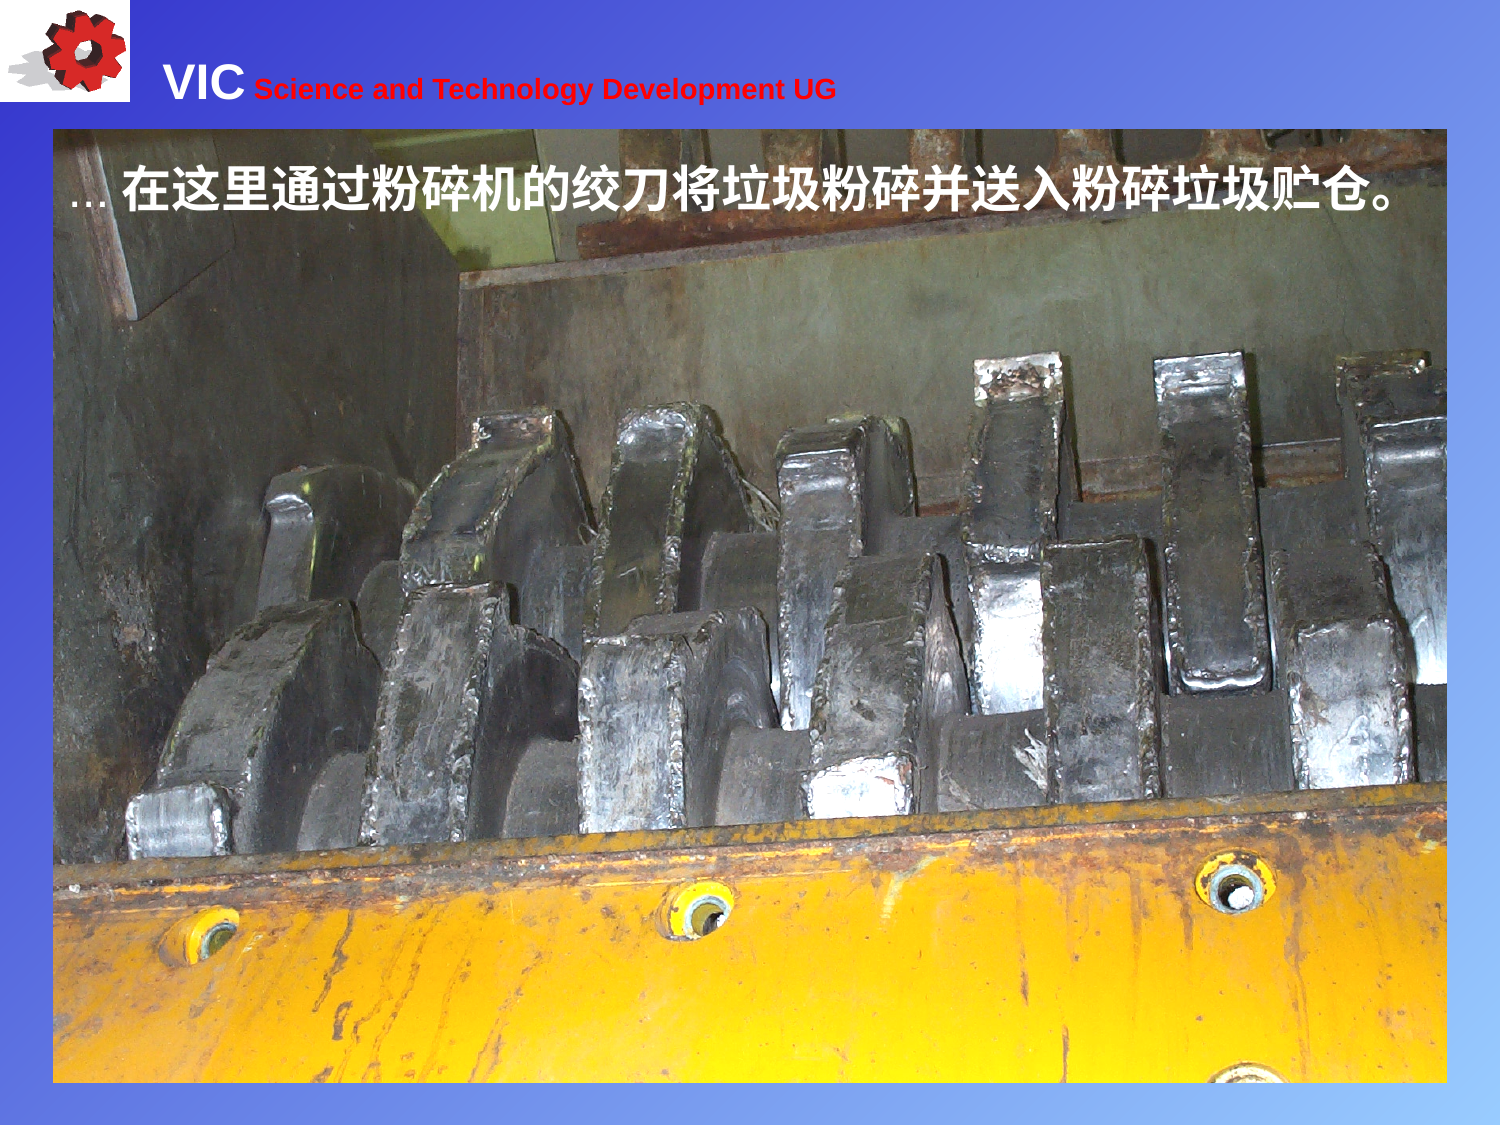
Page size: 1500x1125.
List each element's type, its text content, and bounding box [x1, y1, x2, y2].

picture [0, 0, 130, 102]
picture [52, 129, 1448, 1083]
text_box VIC Science and Technology Development UG [147, 42, 1178, 118]
